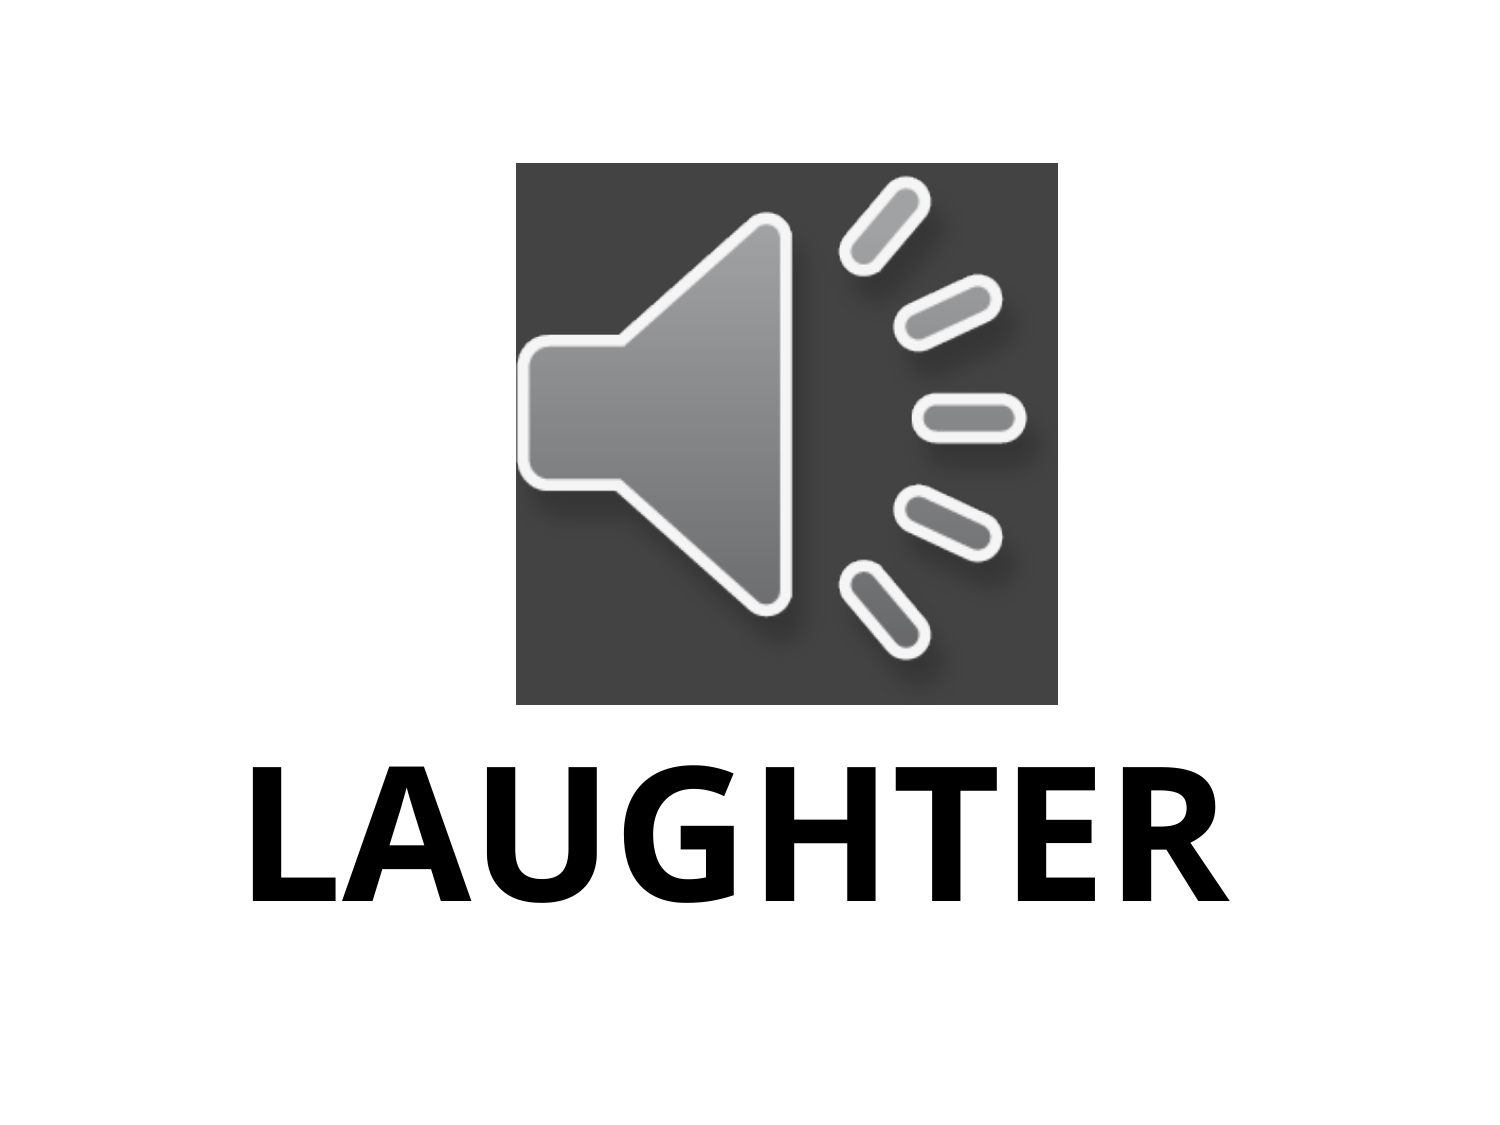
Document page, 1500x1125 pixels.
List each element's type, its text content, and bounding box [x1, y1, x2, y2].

text_box LAUGHTER [221, 706, 1401, 946]
picture [515, 162, 1059, 707]
